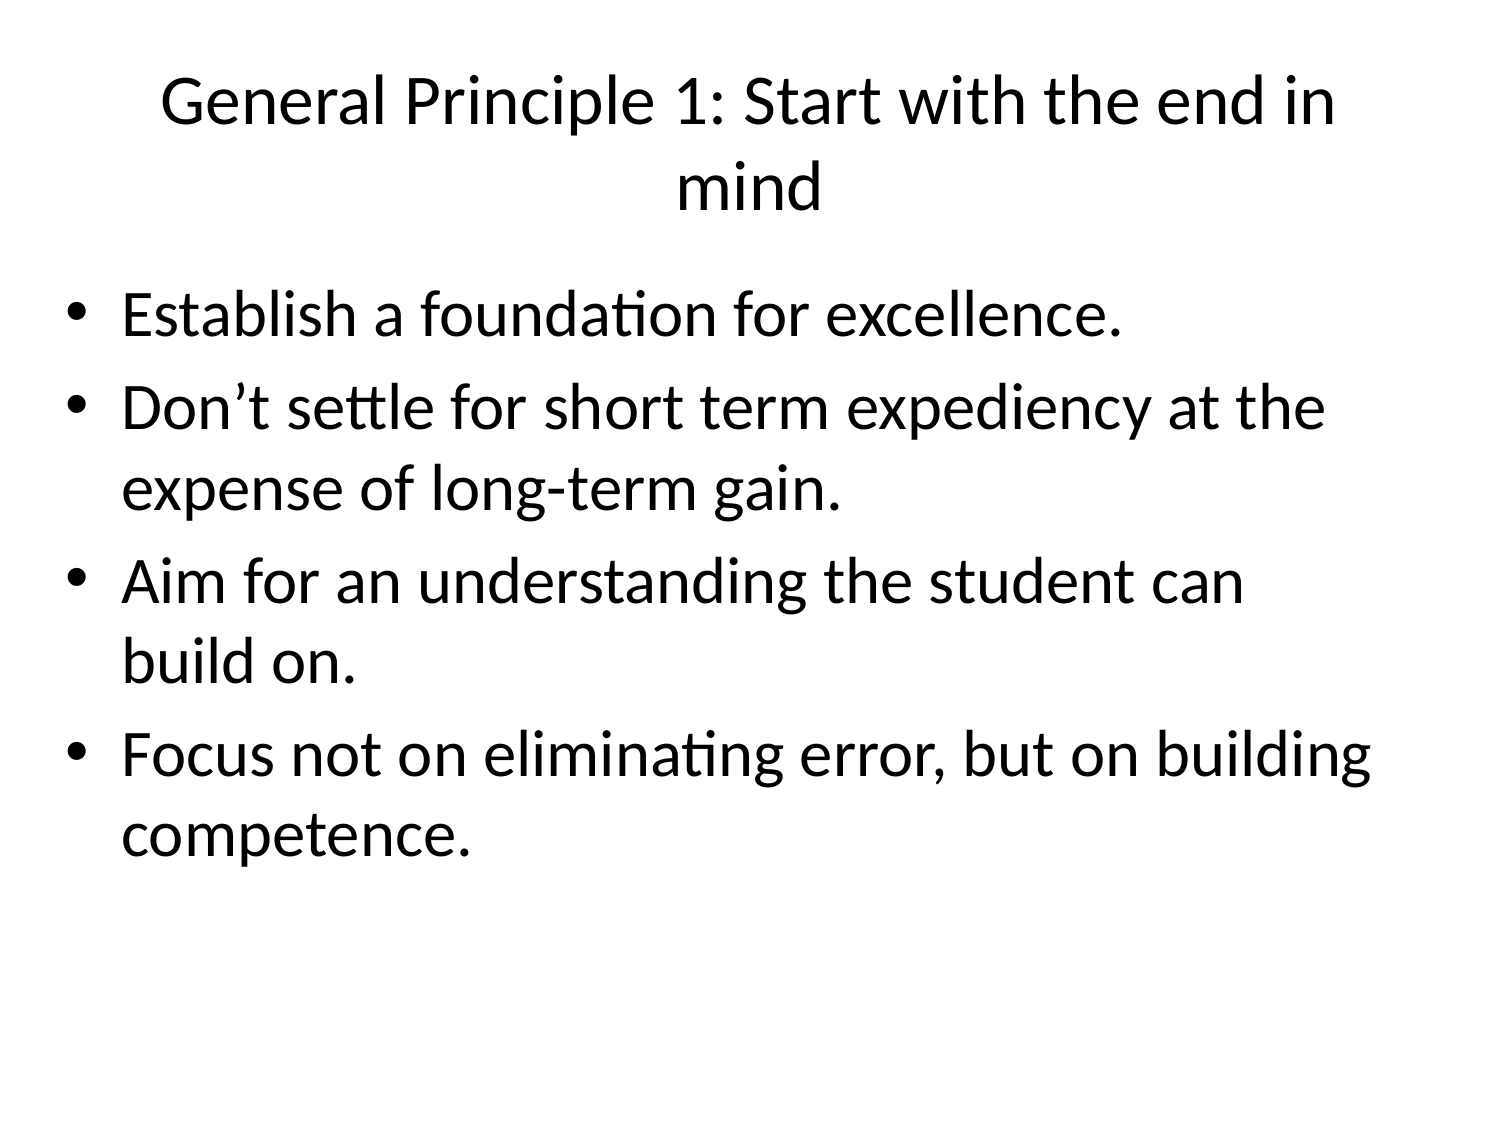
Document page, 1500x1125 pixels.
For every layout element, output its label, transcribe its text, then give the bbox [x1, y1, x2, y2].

title General Principle 1: Start with the end in mind [75, 45, 1425, 233]
list Establish a foundation for excellence. Don’t settle for short term expediency at the expense of long-term gain. Aim for an understanding the student can build on. Focus not on eliminating error, but on building competence. [50, 262, 1400, 1005]
